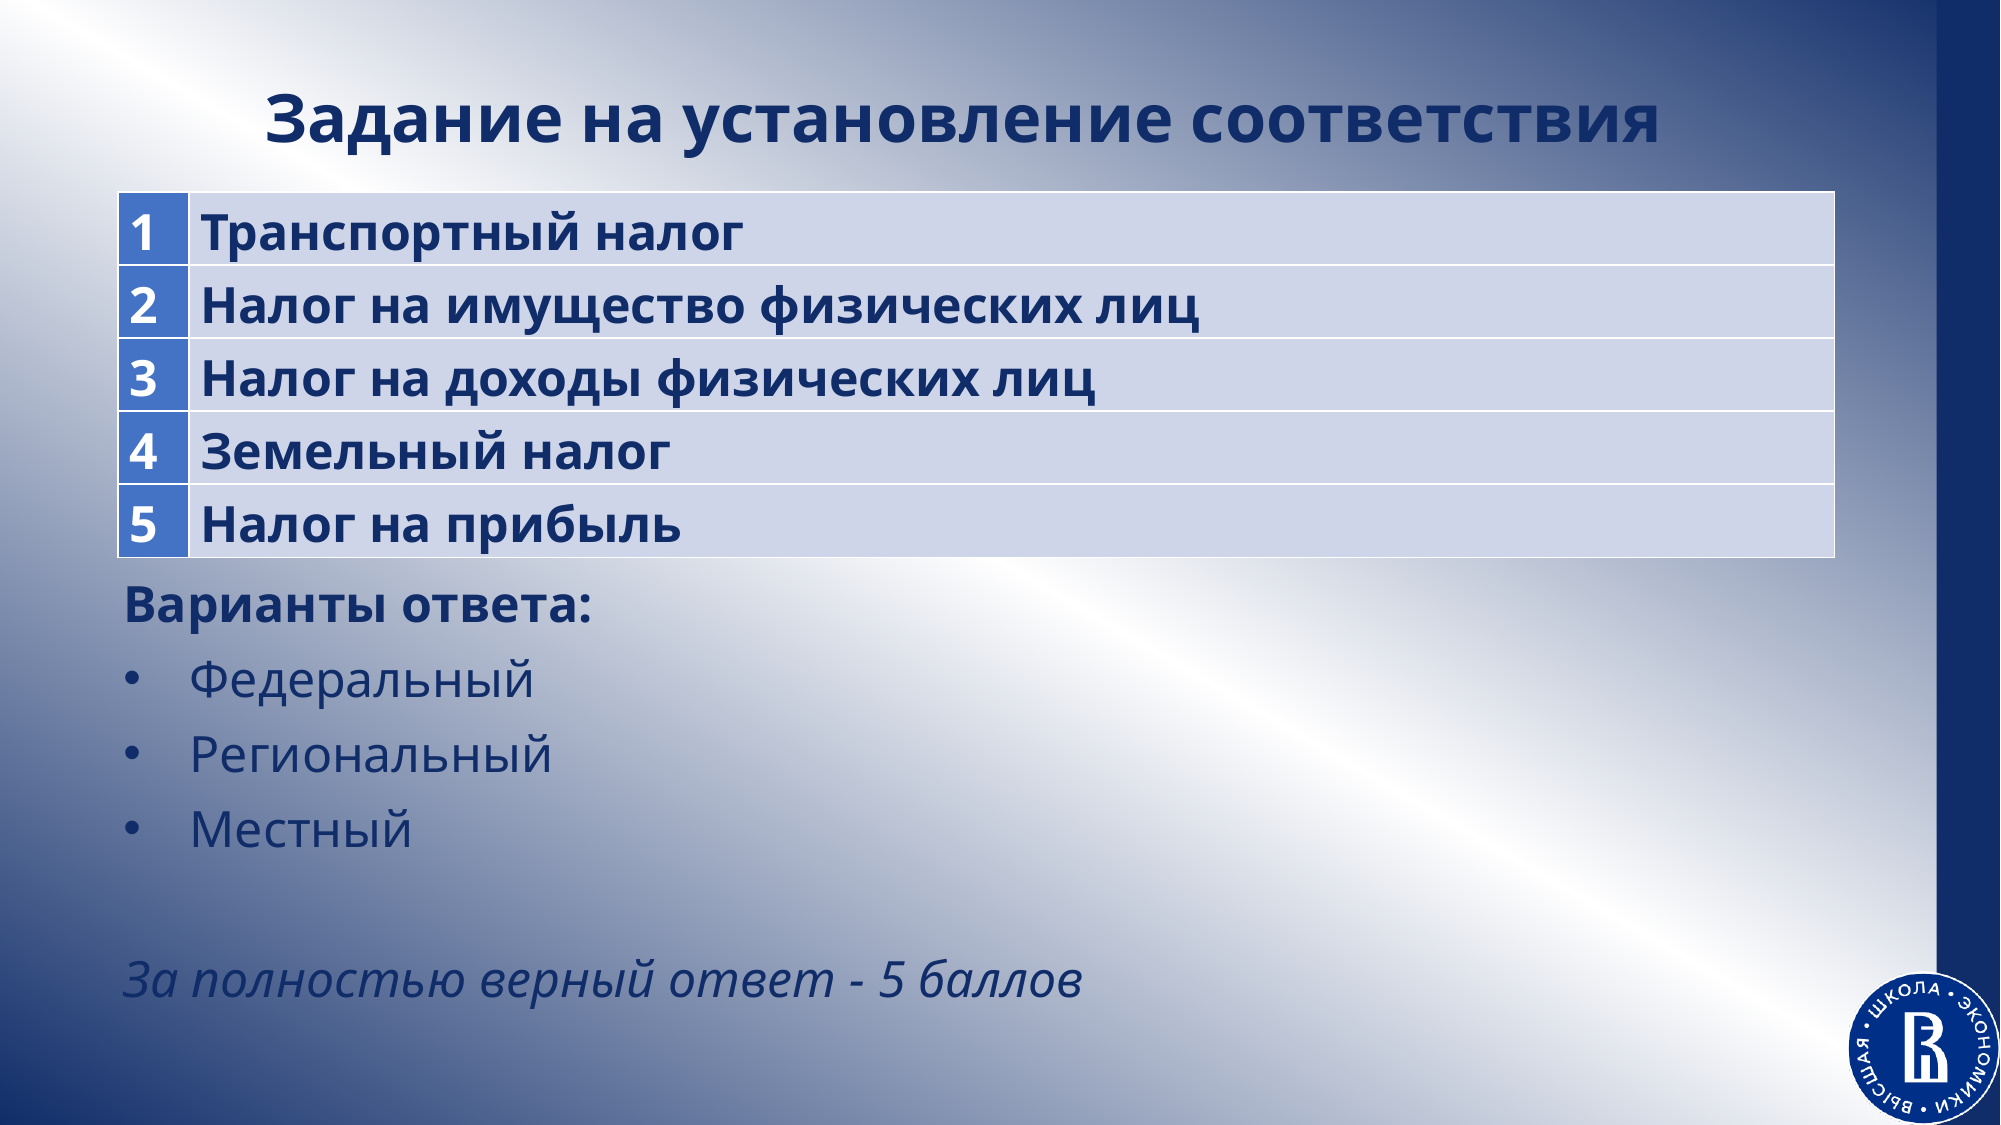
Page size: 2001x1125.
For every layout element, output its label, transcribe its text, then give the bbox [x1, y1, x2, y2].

table_cell 5 [119, 485, 188, 557]
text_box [1846, 0, 2000, 1125]
table_cell 4 [119, 412, 188, 483]
table_header Транспортный налог [190, 193, 1834, 264]
table_cell Земельный налог [190, 412, 1834, 483]
table_cell Налог на прибыль [190, 485, 1834, 557]
table_cell Налог на имущество физических лиц [190, 266, 1834, 337]
table_cell 3 [119, 339, 188, 410]
table_cell 2 [119, 266, 188, 337]
table_header 1 [119, 193, 188, 264]
title Задание на установление соответствия [92, 35, 1835, 206]
table_cell Налог на доходы физических лиц [190, 339, 1834, 410]
text_box Варианты ответа: Федеральный Региональный Местный За полностью верный ответ - 5 баллов [105, 563, 1822, 1049]
